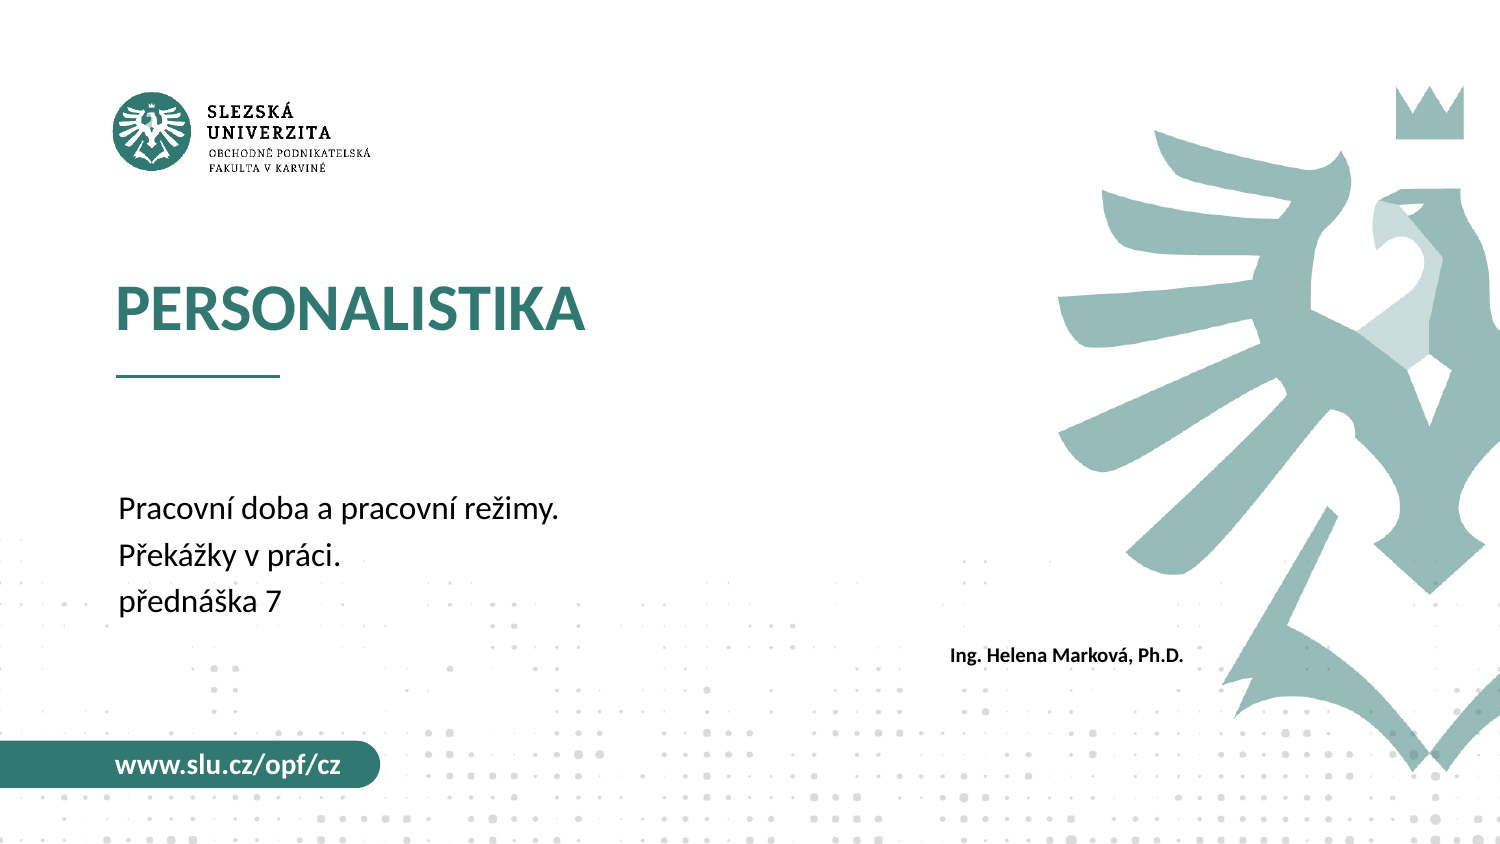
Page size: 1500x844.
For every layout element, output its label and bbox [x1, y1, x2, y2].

text_box [0, 0, 1500, 844]
